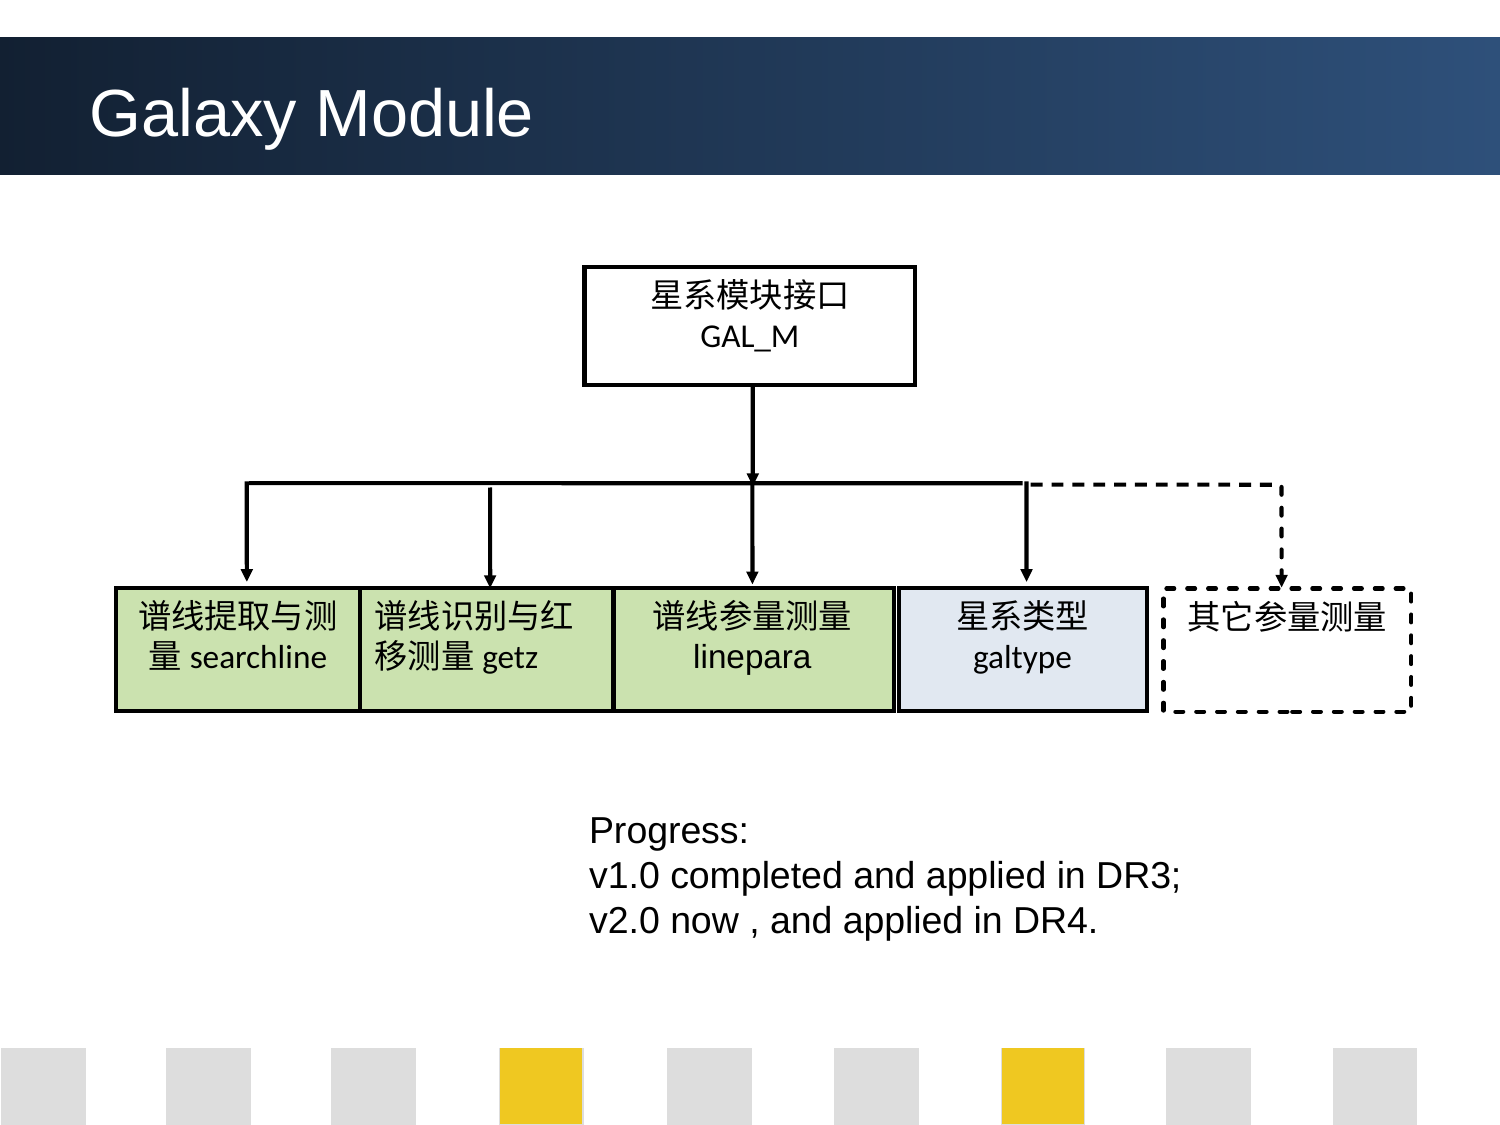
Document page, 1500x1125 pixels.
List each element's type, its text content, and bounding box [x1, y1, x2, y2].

text_box 谱线提取与测量searchline [115, 588, 360, 711]
text_box [1020, 481, 1033, 582]
text_box 谱线识别与红移测量getz [360, 587, 614, 711]
text_box 谱线参量测量 linepara [614, 587, 895, 711]
text_box [483, 487, 497, 588]
text_box 星系模块接口 GAL_M [584, 267, 916, 386]
text_box [746, 483, 759, 585]
text_box 星系类型 galtype [898, 587, 1147, 711]
text_box [746, 385, 760, 483]
text_box [240, 481, 254, 582]
text_box [1275, 573, 1288, 588]
text_box 其它参量测量 [1163, 588, 1412, 712]
text_box Galaxy Module [75, 45, 1425, 175]
text_box Progress: v1.0 completed and applied in DR3; v2.0 now , and applied in DR4. [574, 798, 848, 949]
